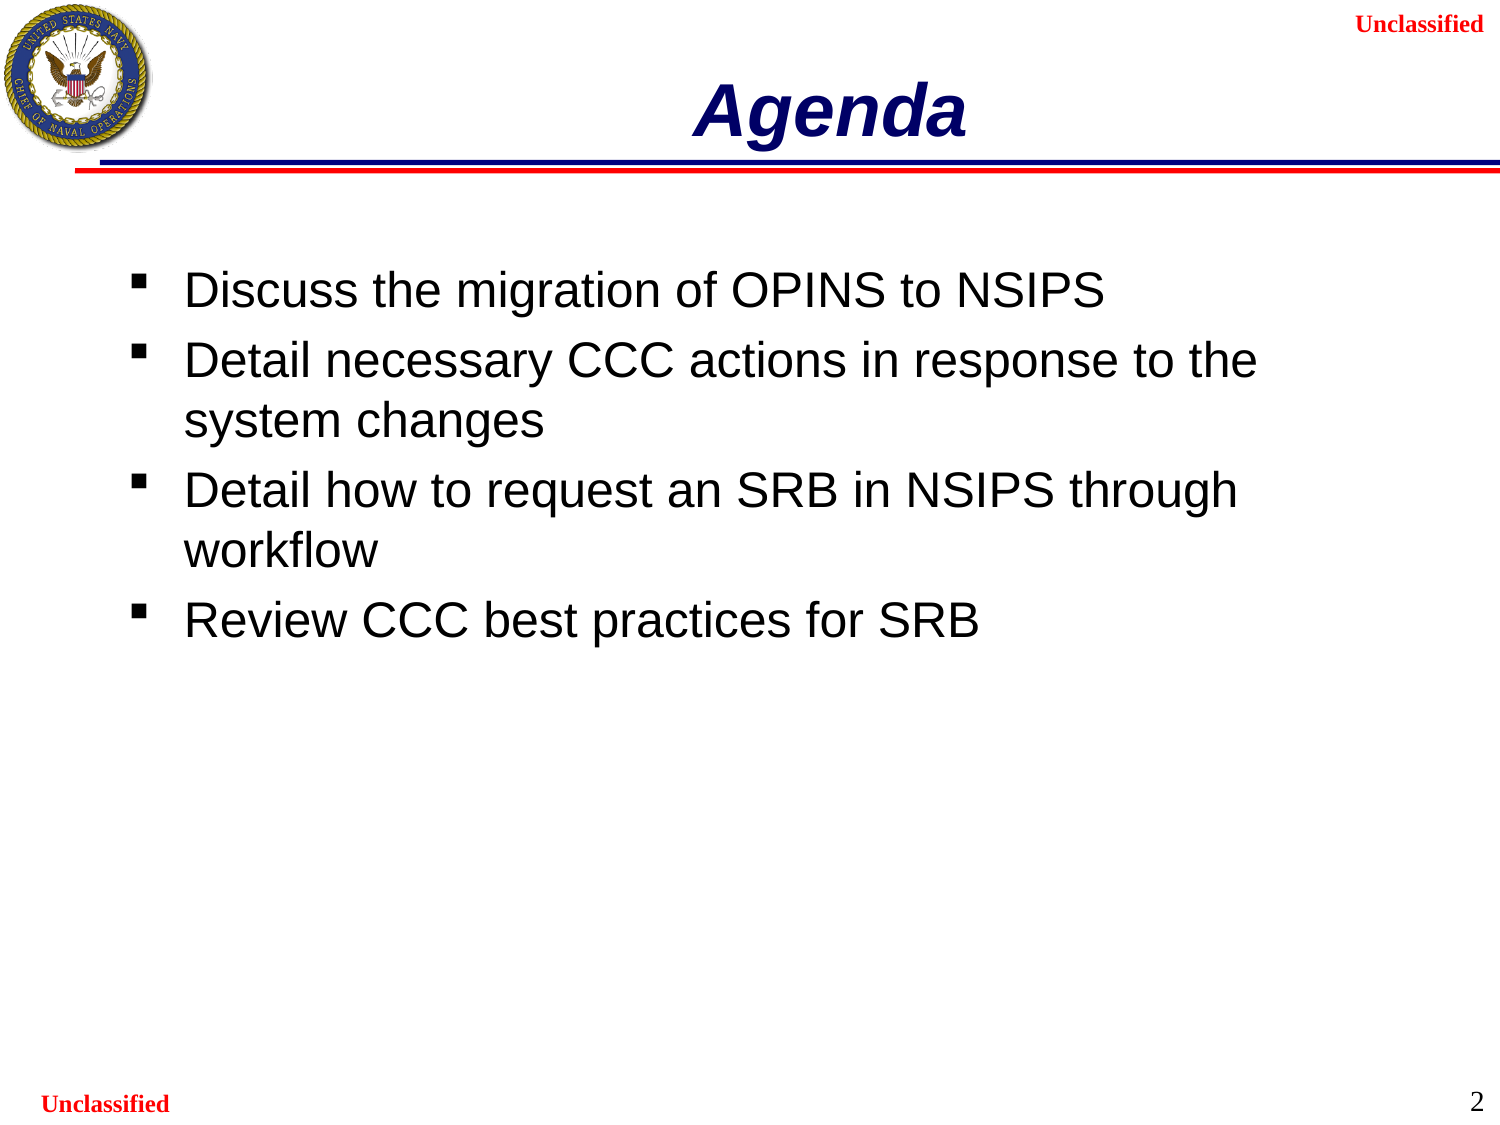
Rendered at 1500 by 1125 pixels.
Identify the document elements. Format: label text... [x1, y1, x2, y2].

list Discuss the migration of OPINS to NSIPS Detail necessary CCC actions in response to the system changes Detail how to request an SRB in NSIPS through workflow Review CCC best practices for SRB [112, 249, 1388, 926]
title Agenda [162, 12, 1500, 201]
slide_number 2 [1187, 1074, 1500, 1125]
picture [4, 4, 153, 153]
